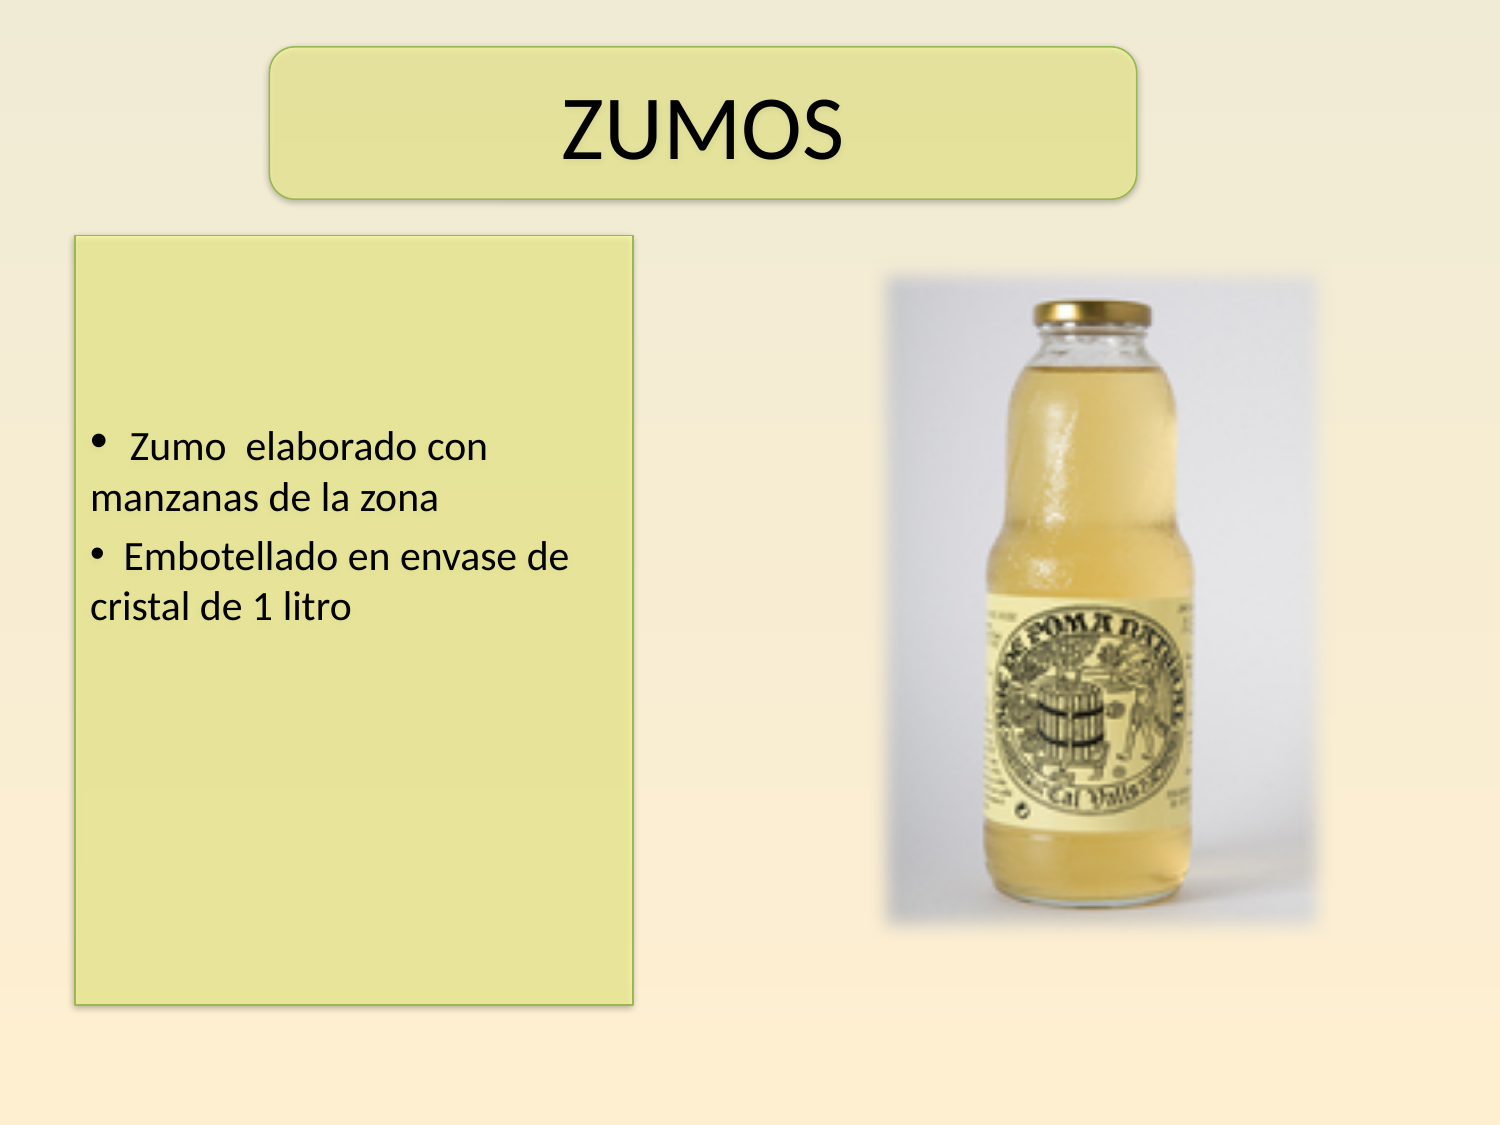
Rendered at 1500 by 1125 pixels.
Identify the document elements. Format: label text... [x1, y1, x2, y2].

list Zumo elaborado con manzanas de la zona Embotellado en envase de cristal de 1 litro [74, 235, 634, 1006]
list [868, 257, 1337, 943]
text_box ZUMOS [268, 46, 1138, 200]
